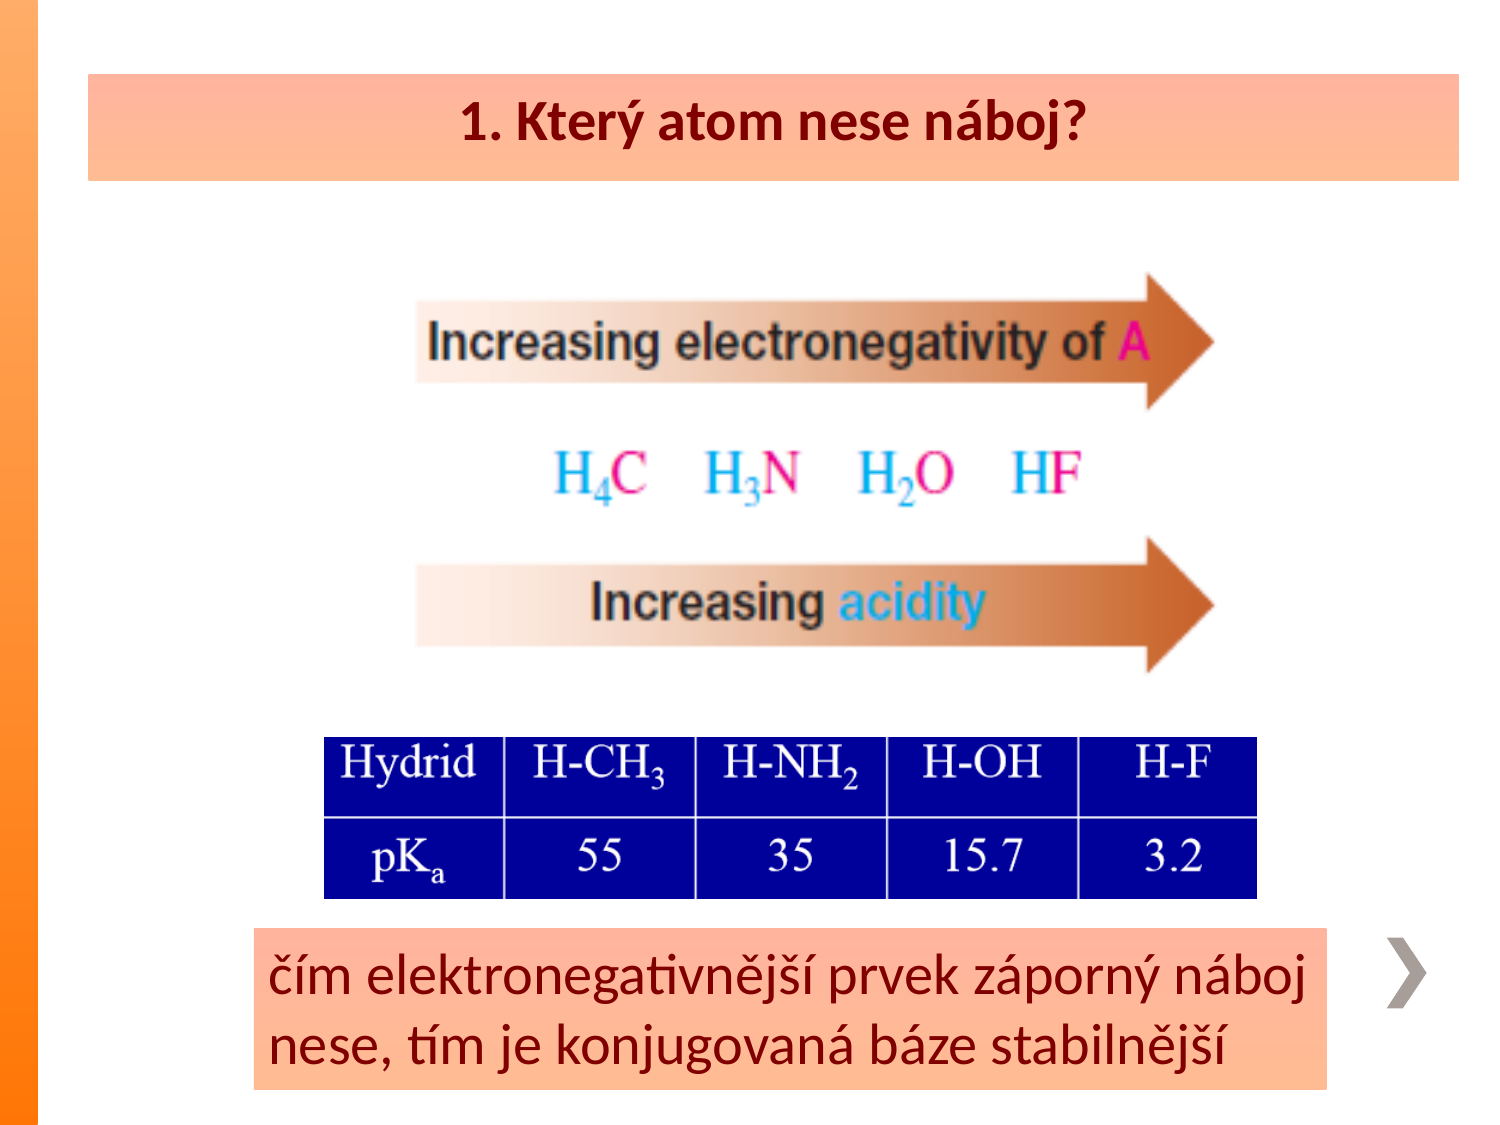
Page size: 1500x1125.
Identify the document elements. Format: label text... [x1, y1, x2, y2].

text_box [0, 281, 37, 285]
picture [277, 231, 1374, 732]
picture [323, 737, 1257, 900]
text_box 1. Který atom nese náboj? [88, 74, 1459, 181]
text_box čím elektronegativnější prvek záporný náboj nese, tím je konjugovaná báze stabilnější [253, 928, 1327, 1090]
